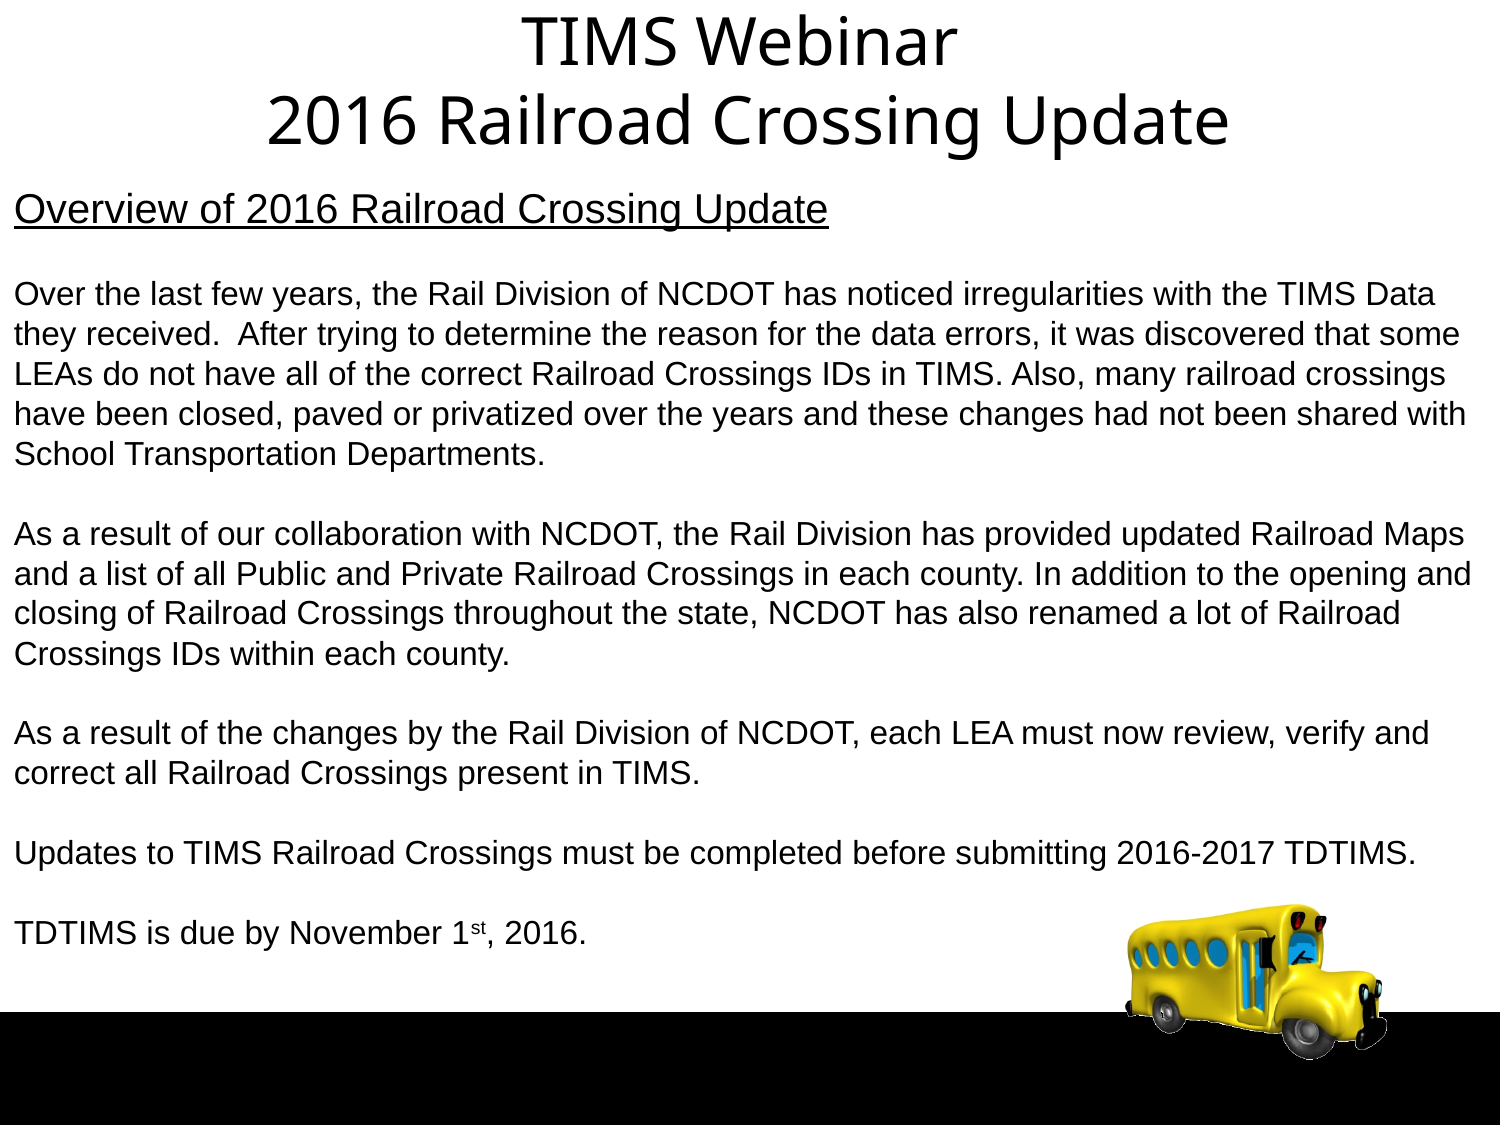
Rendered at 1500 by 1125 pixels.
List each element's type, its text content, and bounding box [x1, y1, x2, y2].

text_box TIMS Webinar 2016 Railroad Crossing Update [0, 6, 1499, 150]
picture [1112, 959, 1400, 1093]
text_box Overview of 2016 Railroad Crossing Update Over the last few years, the Rail Division of NCDOT has noticed irregularities with the TIMS Data they received. After trying to determine the reason for the data errors, it was discovered that some LEAs do not have all of the correct Railroad Crossings IDs in TIMS. Also, many railroad crossings have been closed, paved or privatized over the years and these changes had not been shared with School Transportation Departments. As a result of our collaboration with NCDOT, the Rail Division has provided updated Railroad Maps and a list of all Public and Private Railroad Crossings in each county. In addition to the opening and closing of Railroad Crossings throughout the state, NCDOT has also renamed a lot of Railroad Crossings IDs within each county. As a result of the changes by the Rail Division of NCDOT, each LEA must now review, verify and correct all Railroad Crossings present in TIMS. Updates to TIMS Railroad Crossings must be completed before submitting 2016-2017 TDTIMS. TDTIMS is due by November 1st, 2016. [0, 174, 1499, 959]
